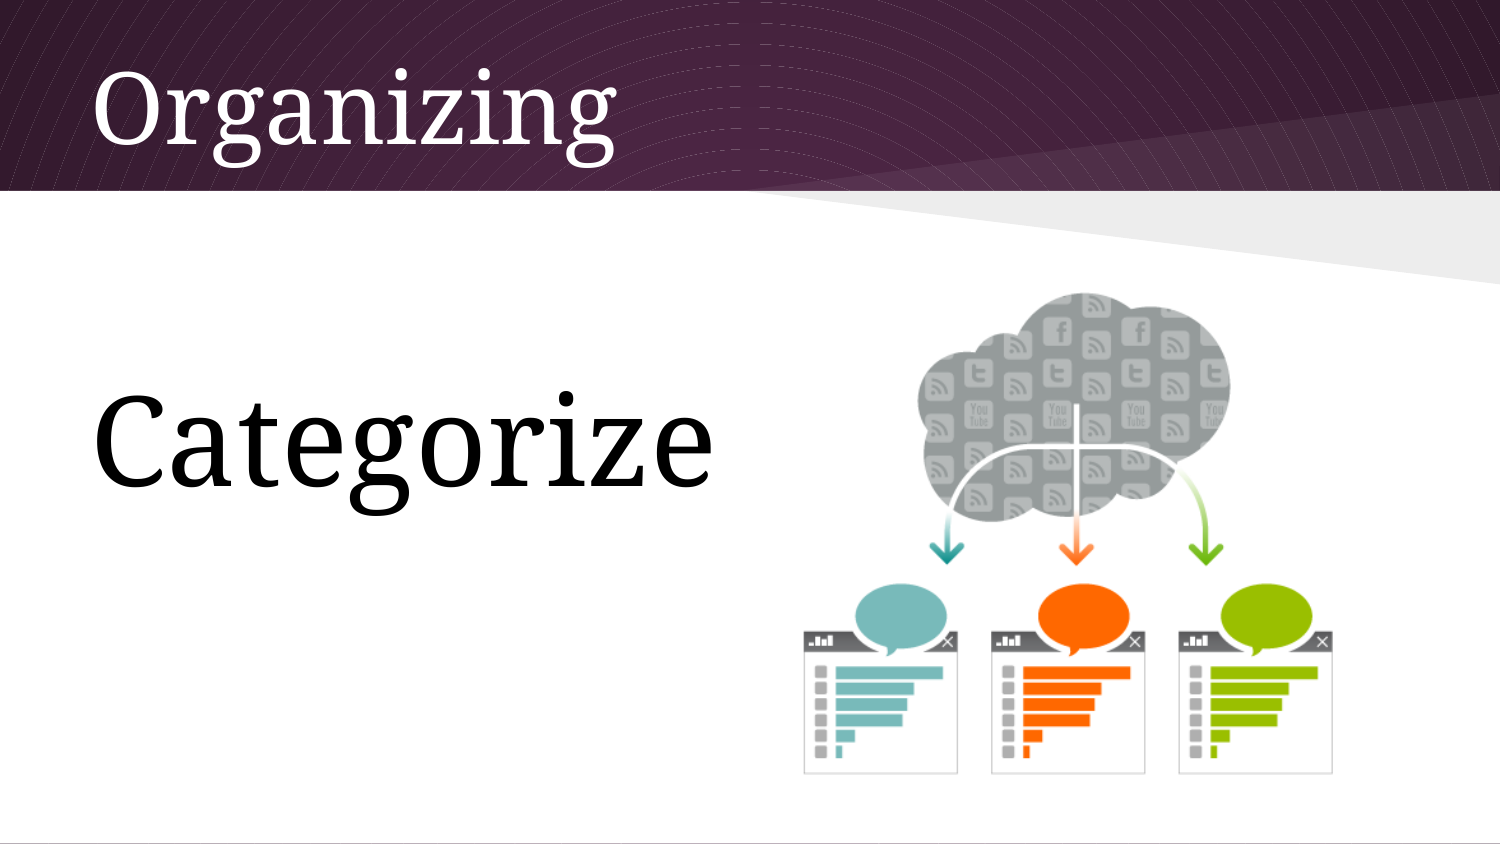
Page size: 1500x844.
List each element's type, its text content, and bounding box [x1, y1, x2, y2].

picture [735, 277, 1398, 780]
title Organizing [75, 33, 1425, 175]
list Categorize [75, 196, 1425, 808]
